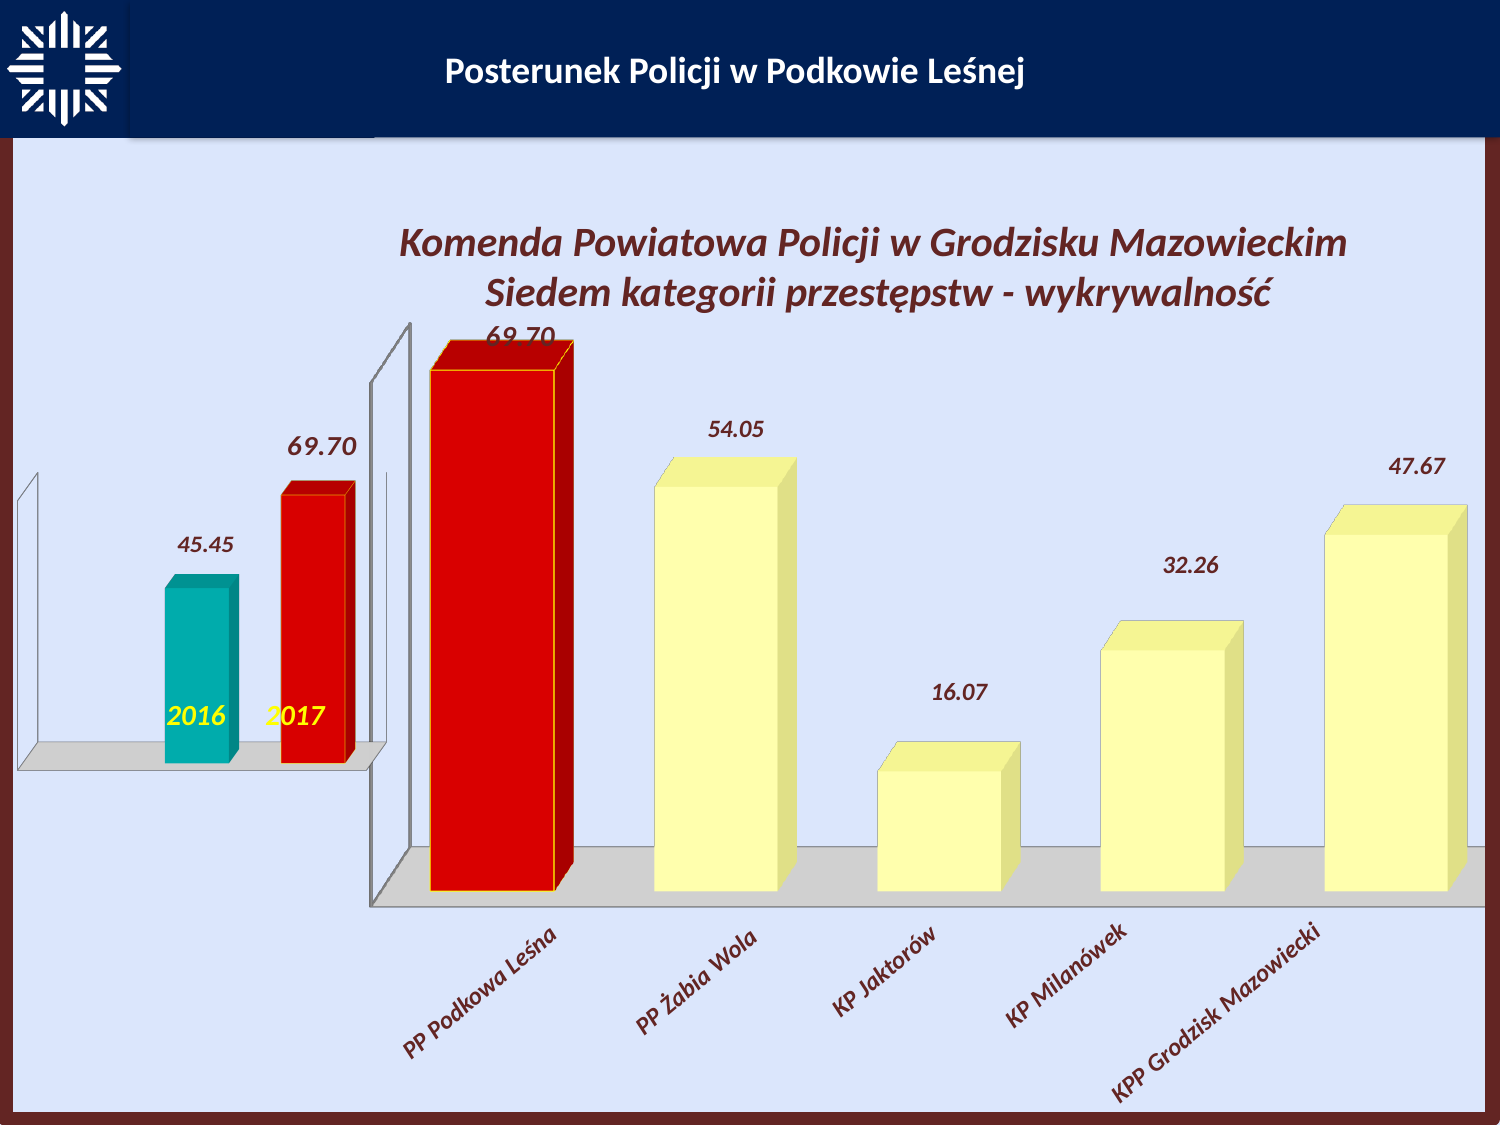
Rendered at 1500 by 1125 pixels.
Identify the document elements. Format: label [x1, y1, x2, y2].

text_box [0, 0, 1500, 1120]
